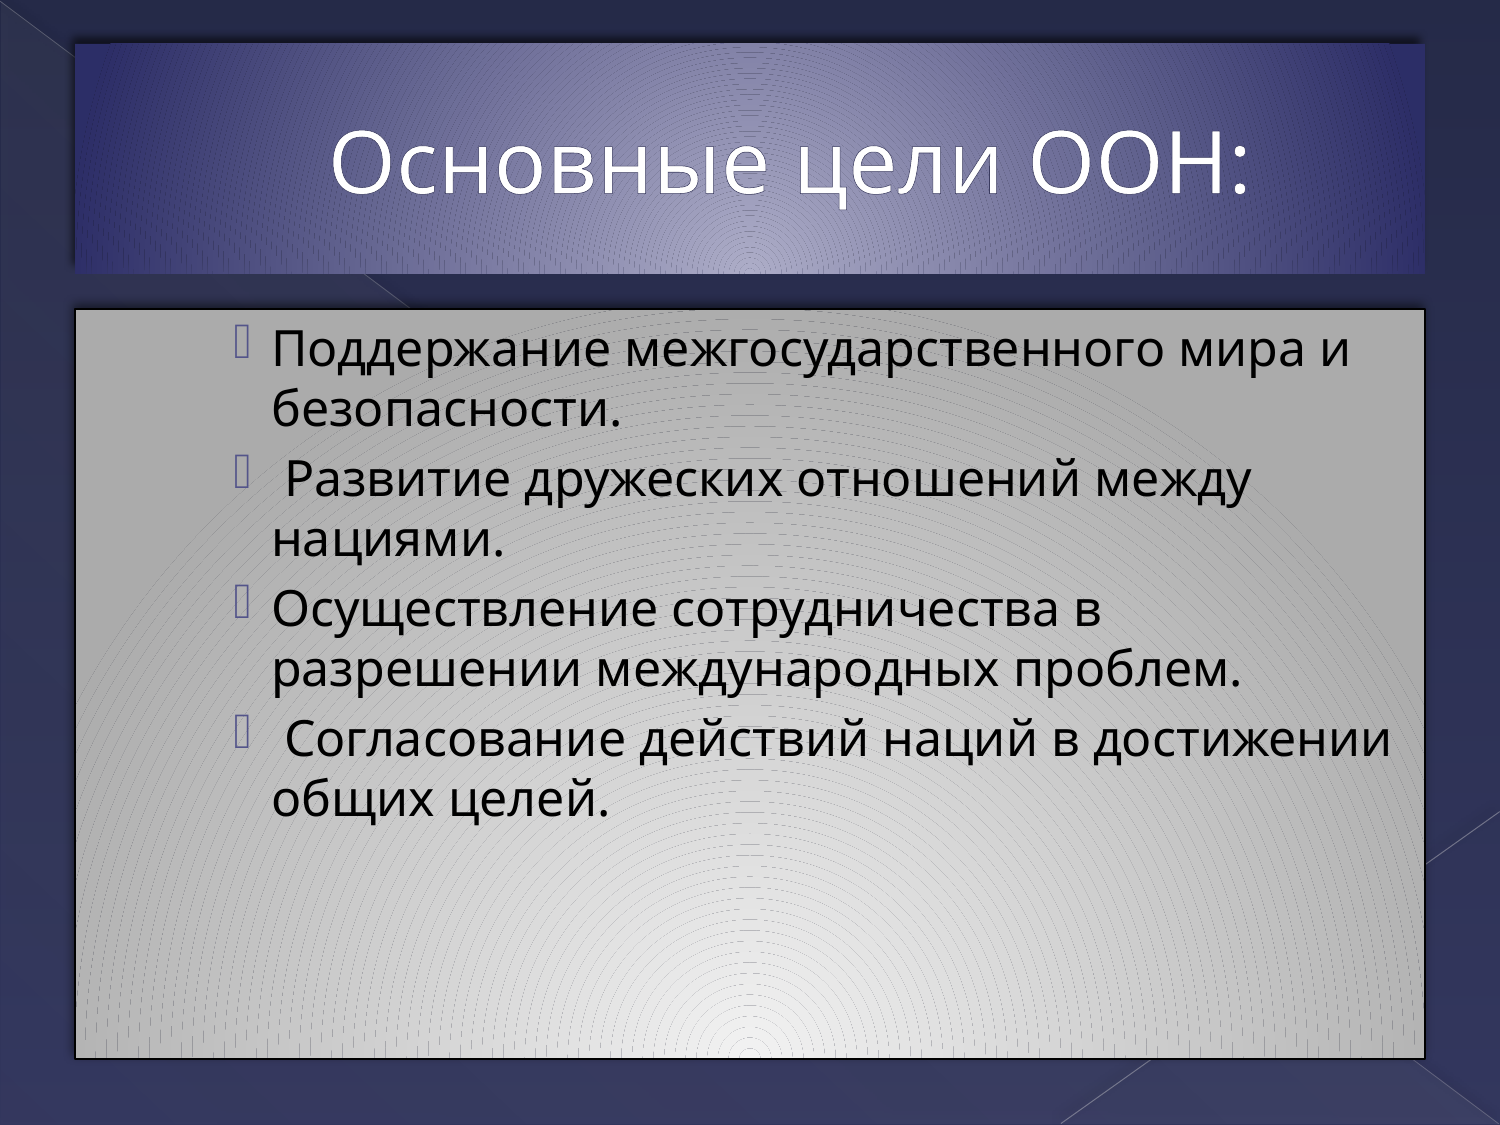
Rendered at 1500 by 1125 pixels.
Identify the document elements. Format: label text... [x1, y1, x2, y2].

list Поддержание межгосударственного мира и безопасности. Развитие дружеских отношений между нациями. Осуществление сотрудничества в разрешении международных проблем. Согласование действий наций в достижении общих целей. [74, 308, 1426, 1060]
title Основные цели ООН: [75, 43, 1425, 274]
